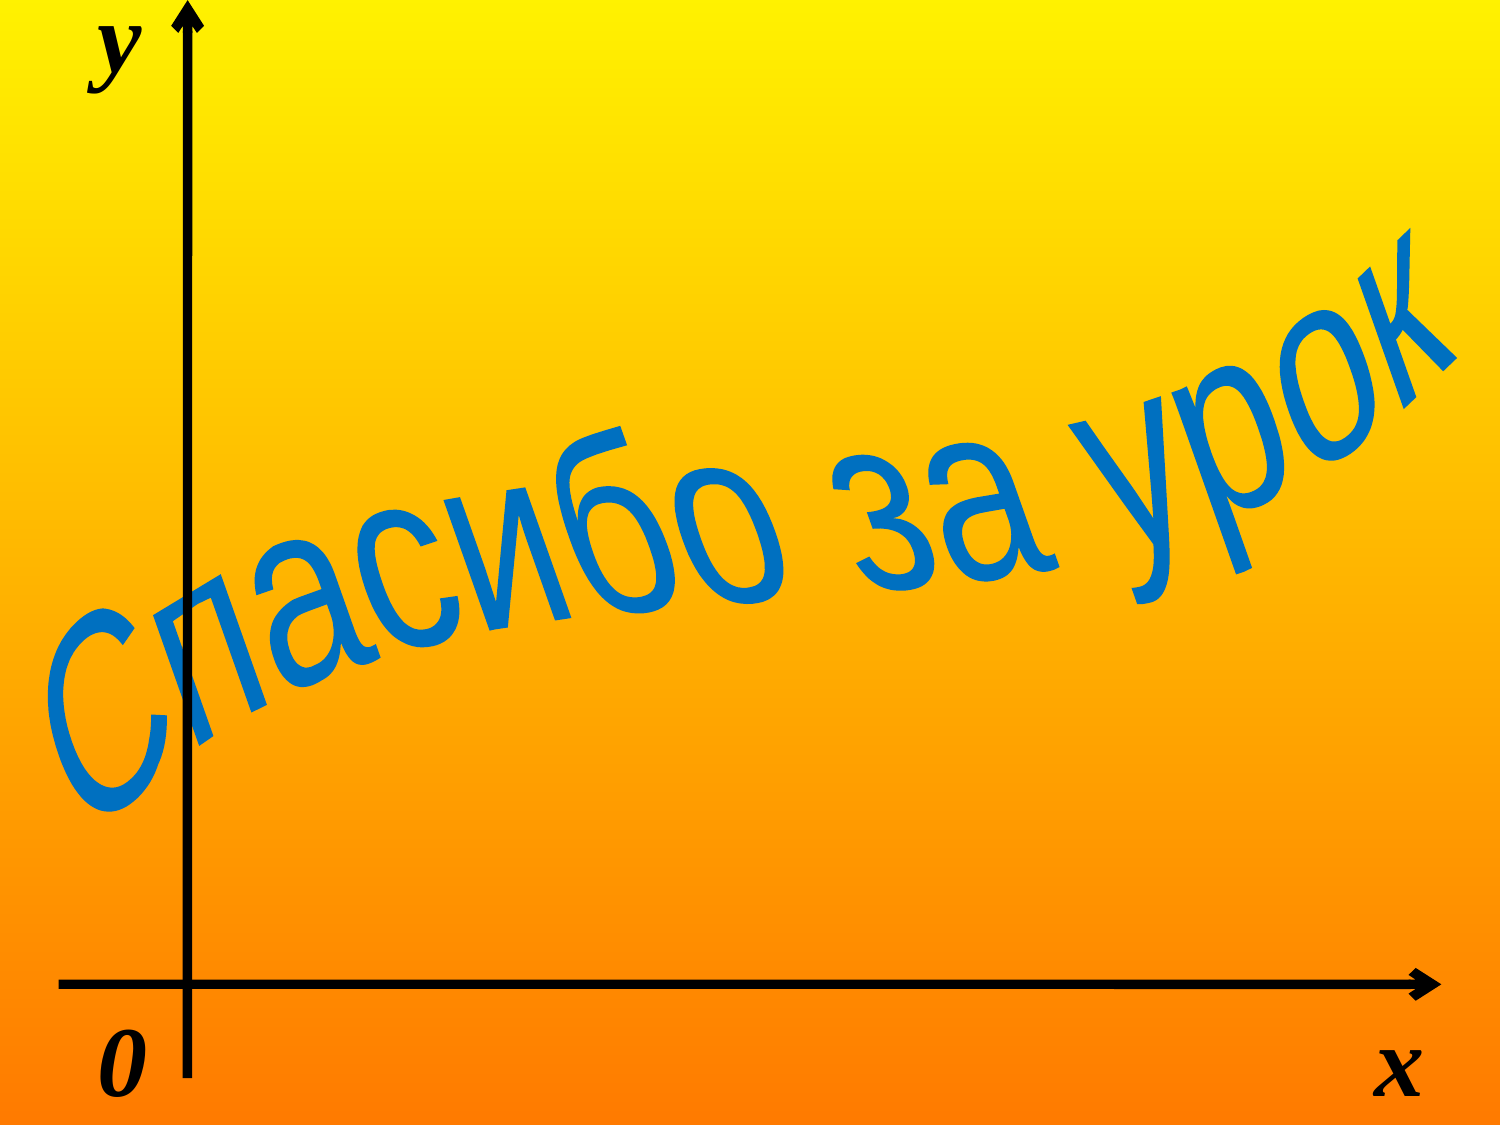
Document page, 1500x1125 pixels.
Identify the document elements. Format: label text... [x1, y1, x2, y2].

text_box у [82, 0, 157, 100]
text_box 0 [82, 993, 163, 1124]
text_box x [1359, 992, 1440, 1124]
